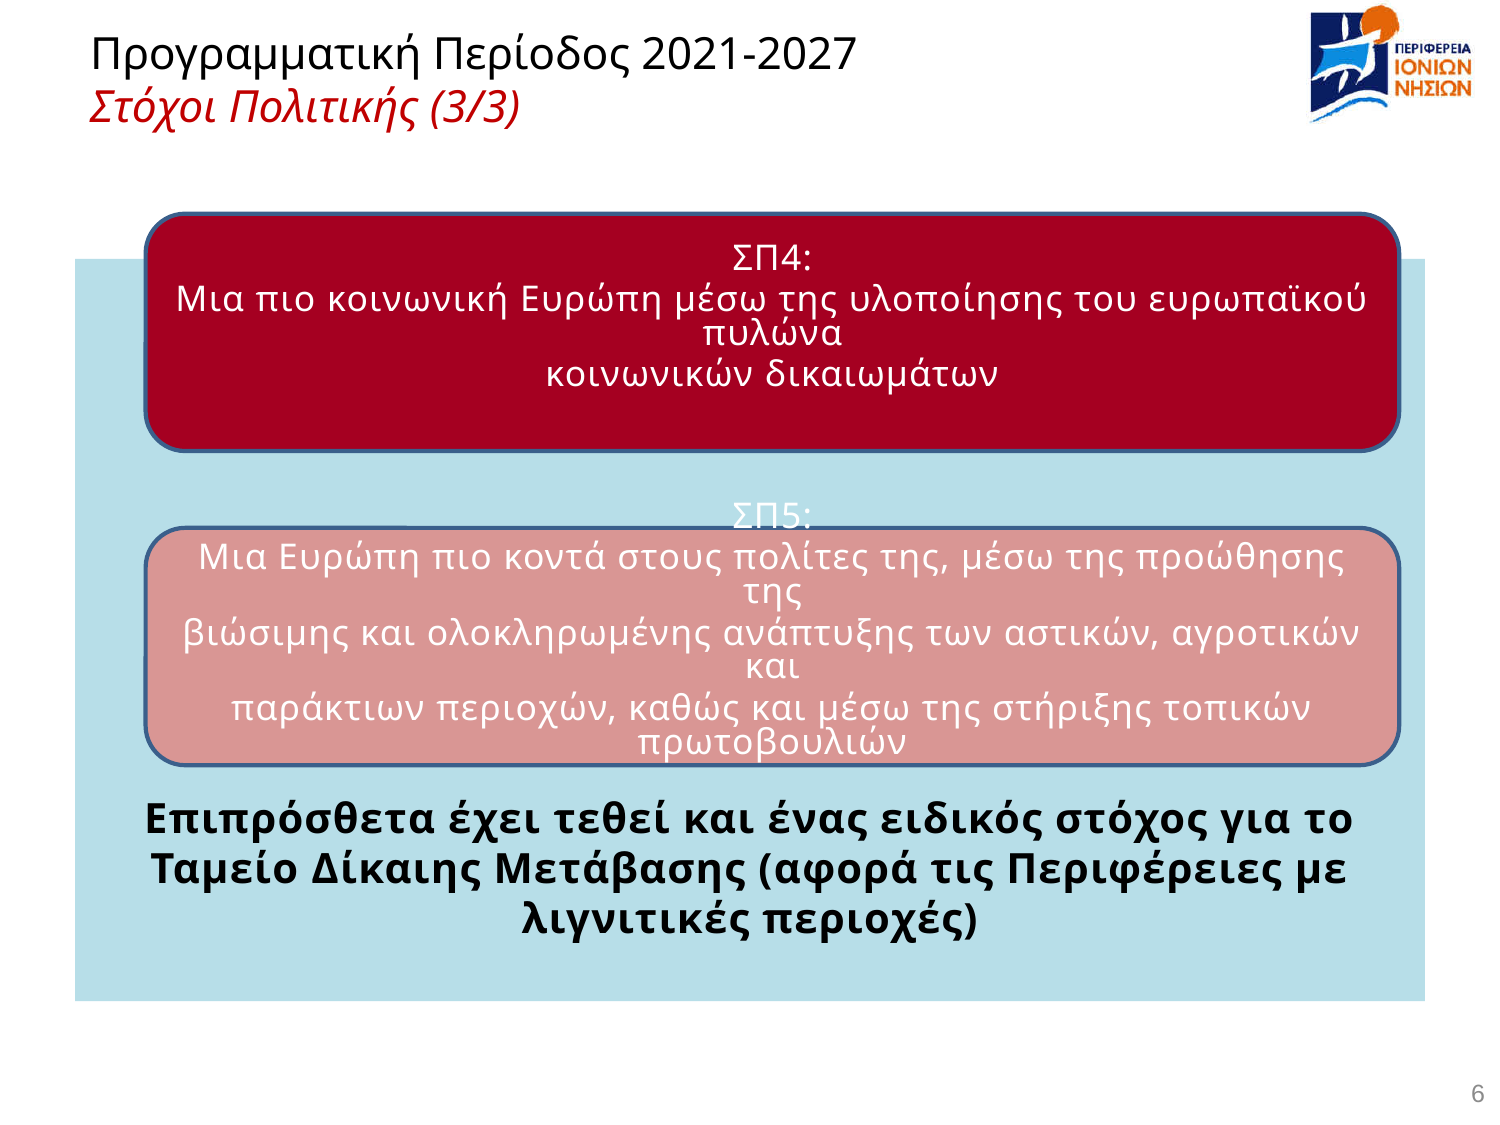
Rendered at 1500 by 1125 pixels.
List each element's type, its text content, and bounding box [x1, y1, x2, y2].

list Επιπρόσθετα έχει τεθεί και ένας ειδικός στόχος για το Ταμείο Δίκαιης Μετάβασης (αφορά τις Περιφέρειες με λιγνιτικές περιοχές) [75, 258, 1425, 1002]
slide_number 5 [1399, 1065, 1500, 1125]
text_box ΣΠ4: Μια πιο κοινωνική Ευρώπη μέσω της υλοποίησης του ευρωπαϊκού πυλώνα κοινωνικών δικαιωμάτων [143, 211, 1402, 454]
title Προγραμματική Περίοδος 2021-2027 Στόχοι Πολιτικής (3/3) [74, 16, 1426, 140]
picture [1299, 0, 1475, 126]
text_box ΣΠ5: Μια Ευρώπη πιο κοντά στους πολίτες της, μέσω της προώθησης της βιώσιμης και ολοκληρωμένης ανάπτυξης των αστικών, αγροτικών και παράκτιων περιοχών, καθώς και μέσω της στήριξης τοπικών πρωτοβουλιών [143, 525, 1402, 768]
